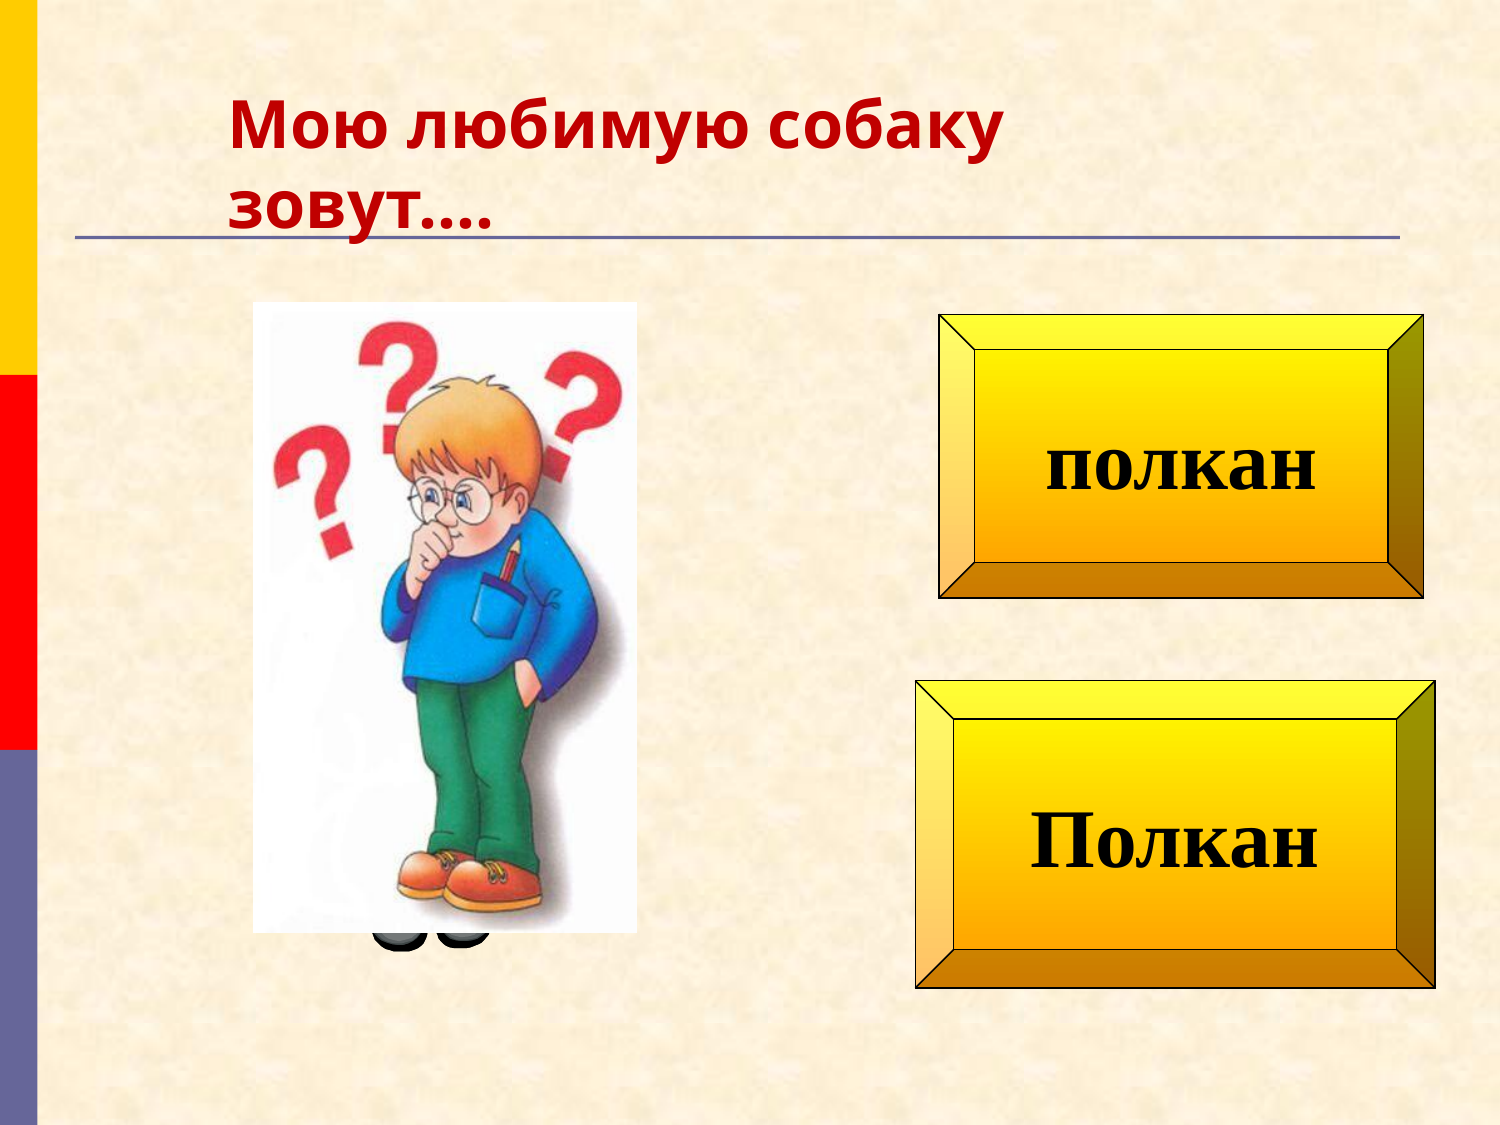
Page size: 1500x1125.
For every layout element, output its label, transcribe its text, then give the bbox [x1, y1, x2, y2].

text_box Полкан [915, 680, 1436, 988]
picture [38, 0, 1500, 1125]
text_box Мою любимую собаку зовут…. [212, 74, 1300, 250]
text_box полкан [938, 314, 1424, 598]
